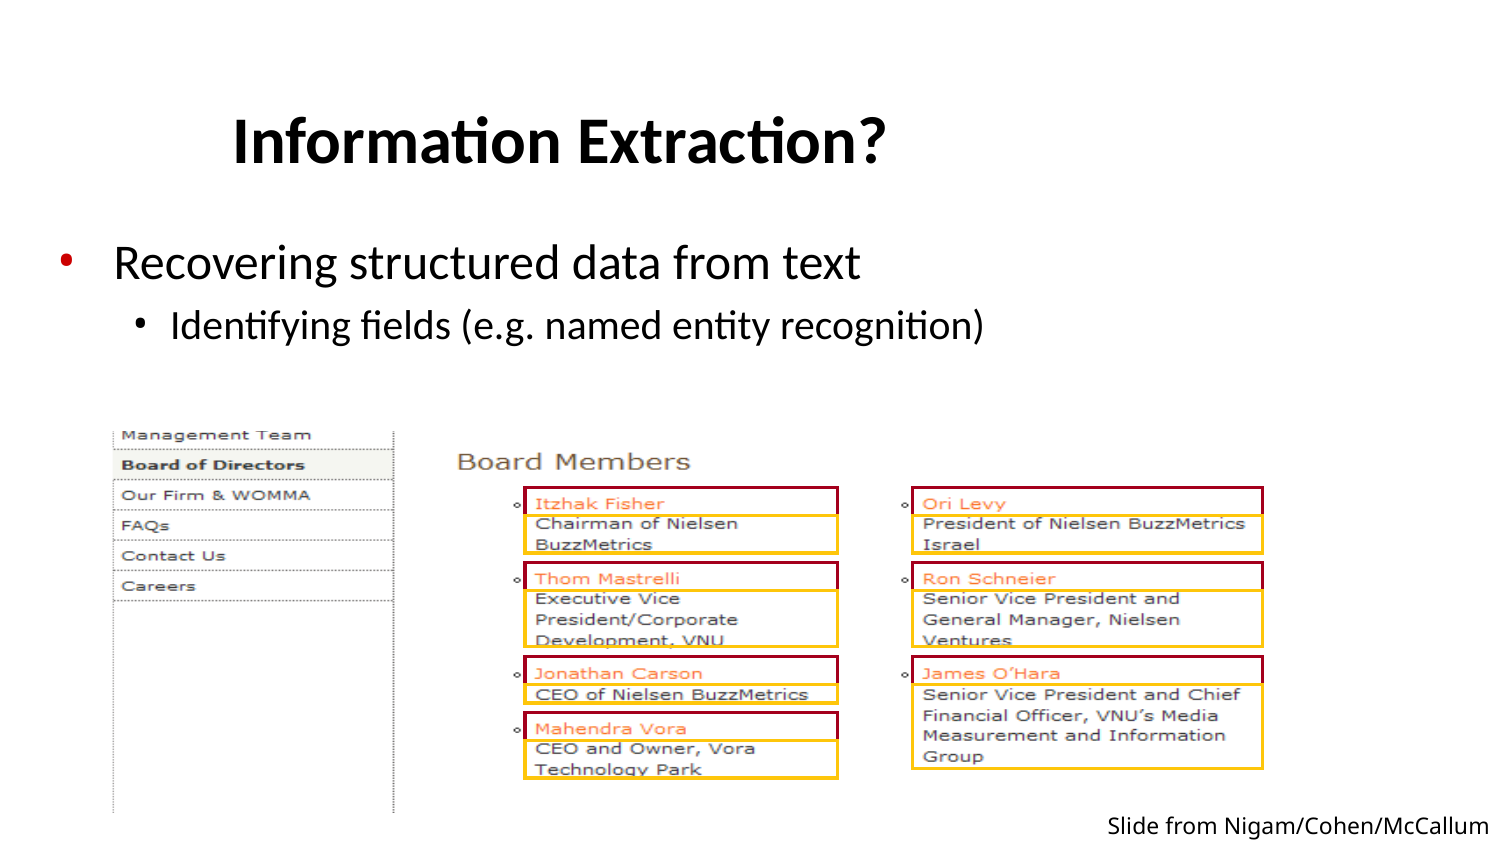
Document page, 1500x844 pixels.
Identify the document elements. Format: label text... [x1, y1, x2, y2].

list Recovering structured data from text Identifying fields (e.g. named entity recognition) [49, 221, 1451, 770]
title Information Extraction? [224, 61, 1451, 185]
picture [112, 431, 1326, 813]
text_box Slide from Nigam/Cohen/McCallum [1100, 804, 1500, 844]
